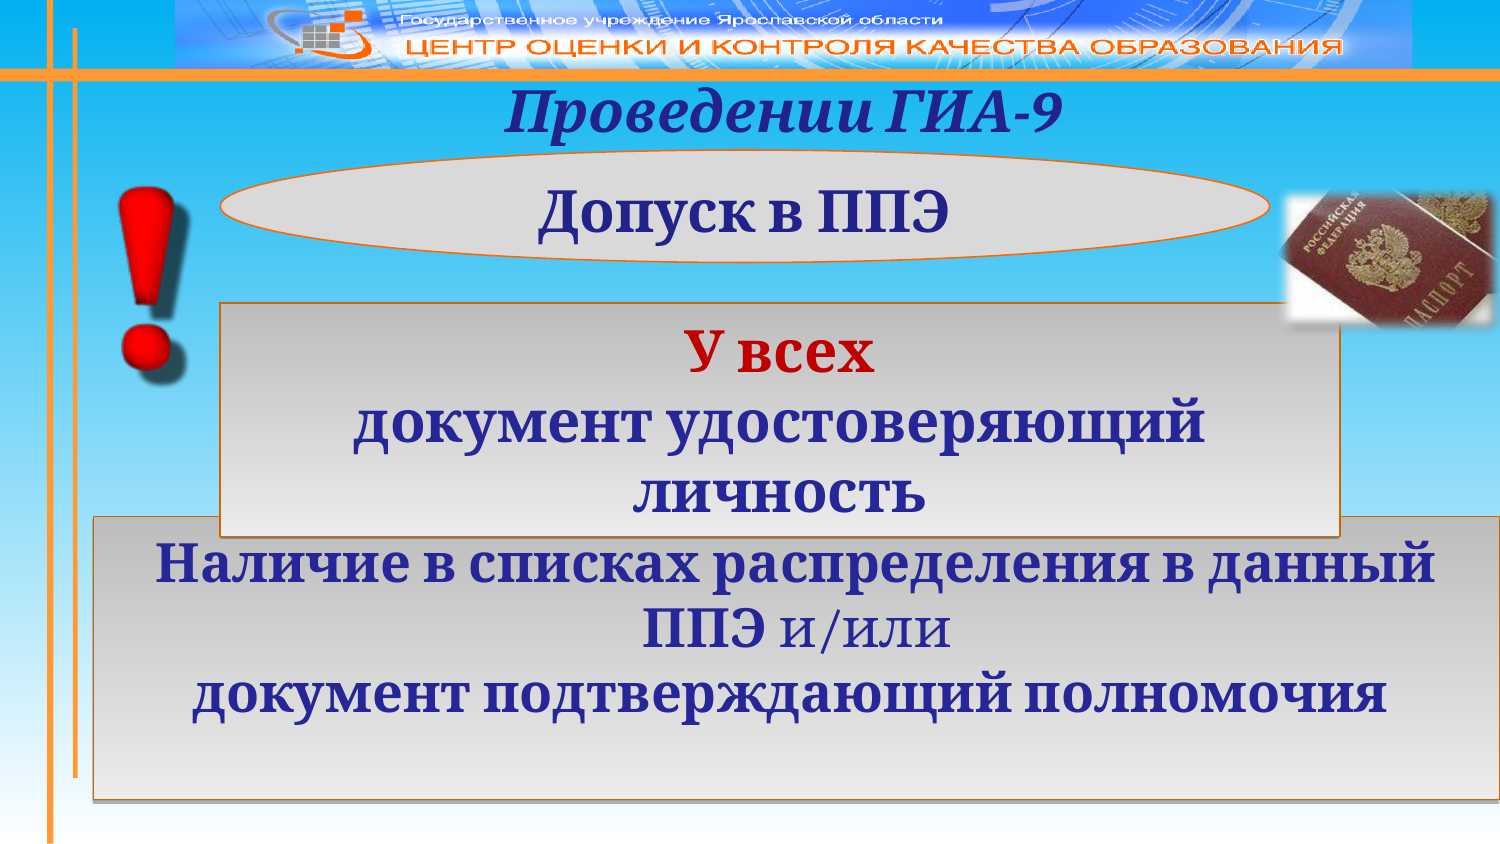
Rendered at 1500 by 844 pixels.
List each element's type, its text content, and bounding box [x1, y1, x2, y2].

picture [1275, 185, 1500, 334]
picture [174, 0, 1413, 68]
text_box У всех документ удостоверяющий личность [220, 302, 1340, 537]
text_box Наличие в списках распределения в данный ППЭ и/или документ подтверждающий полномочия [93, 516, 1500, 800]
picture [38, 180, 265, 395]
text_box Допуск в ППЭ [267, 150, 1270, 263]
text_box Проведении ГИА-9 [84, 69, 1483, 150]
